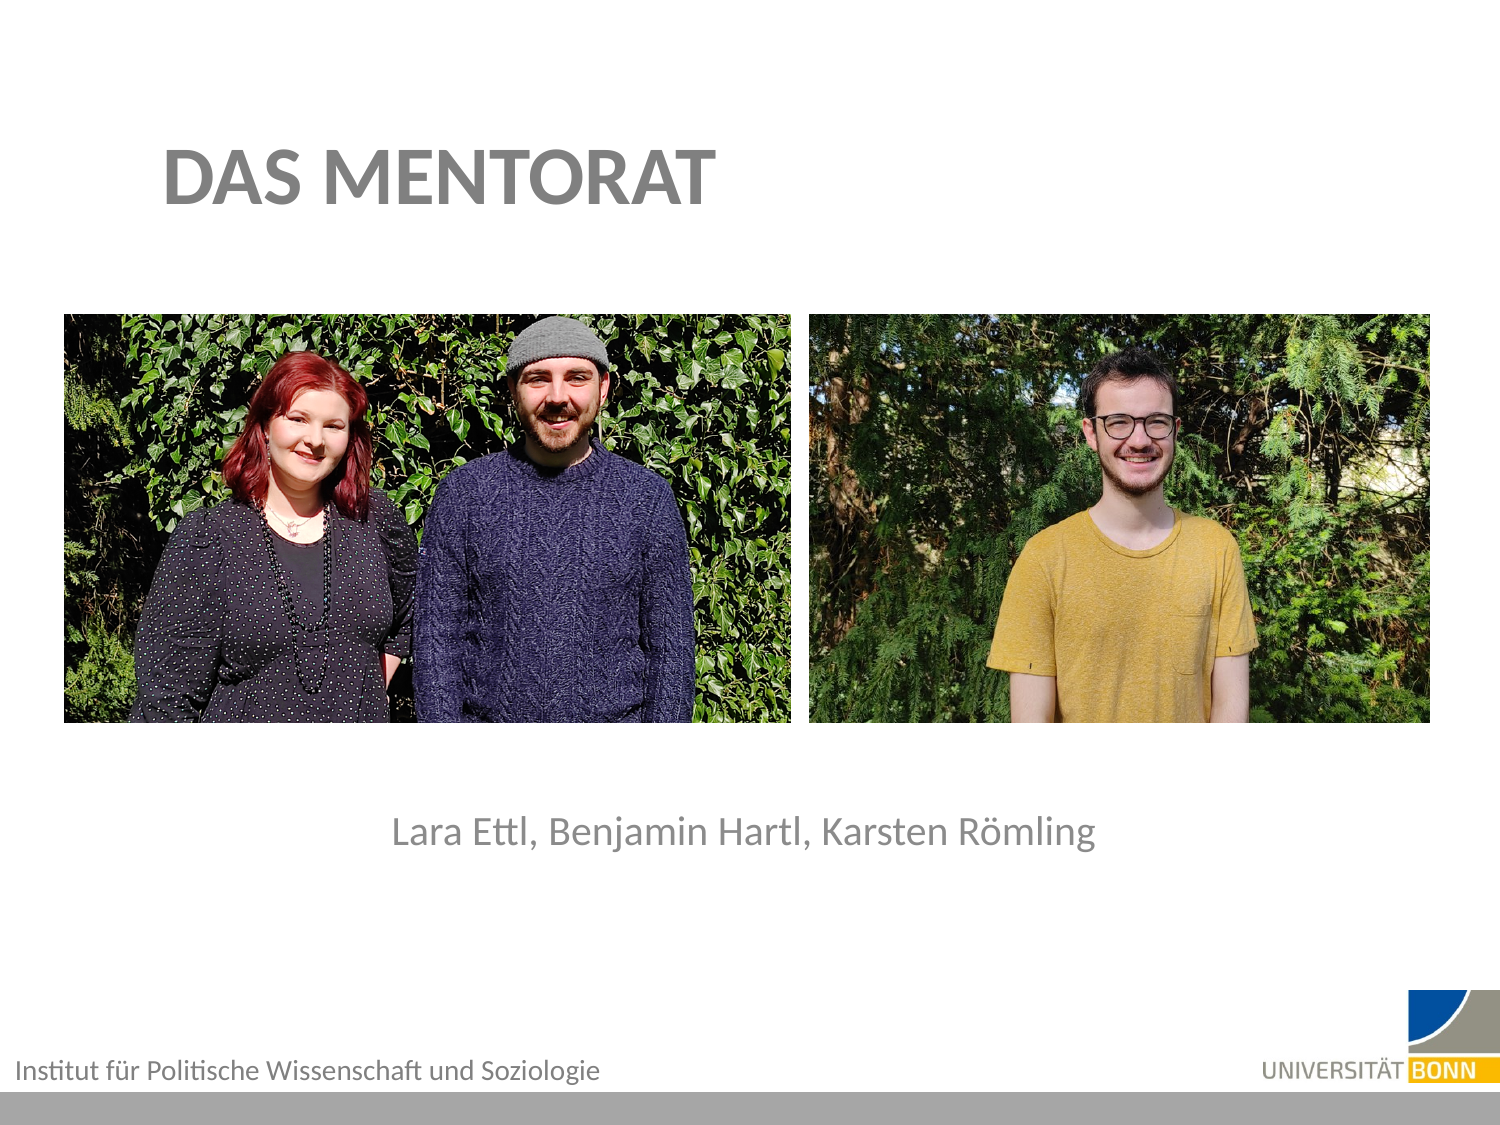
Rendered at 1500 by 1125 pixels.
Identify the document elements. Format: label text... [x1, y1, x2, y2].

list Lara Ettl, Benjamin Hartl, Karsten Römling [226, 786, 1392, 861]
picture [808, 314, 1430, 724]
title Das Mentorat [147, 113, 1423, 243]
picture [64, 314, 792, 724]
picture [1263, 990, 1500, 1083]
